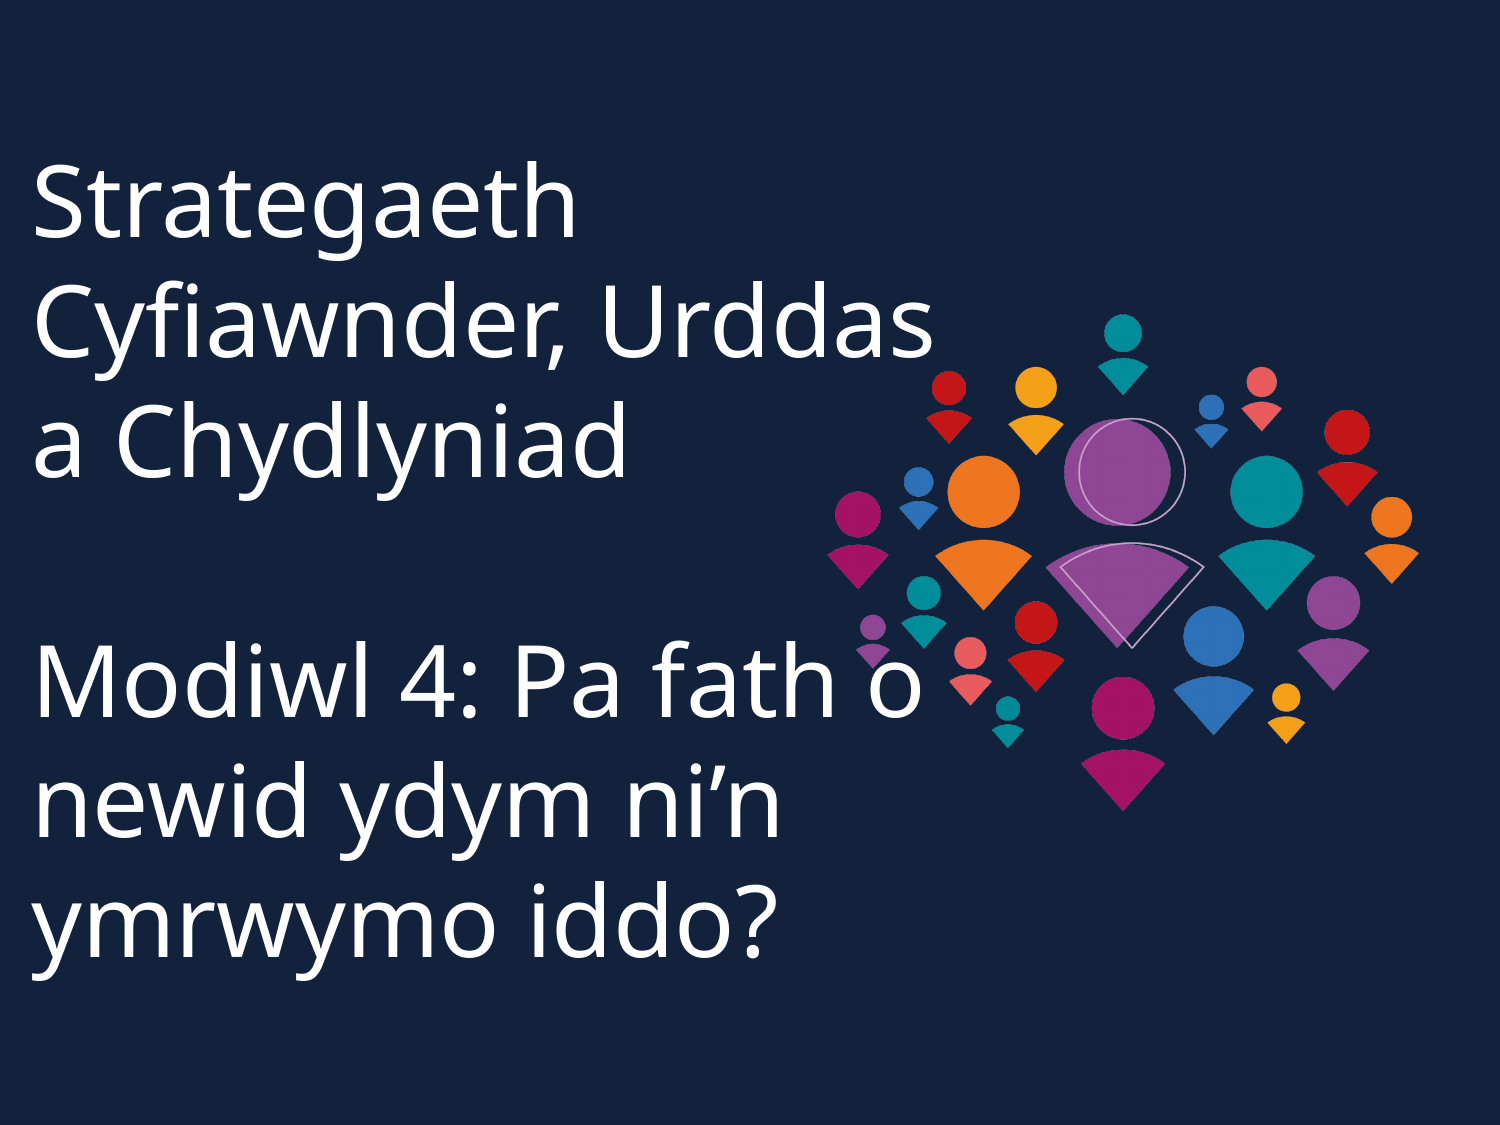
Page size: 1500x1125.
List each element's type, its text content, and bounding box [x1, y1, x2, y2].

text_box Strategaeth Cyfiawnder, Urddas a Chydlyniad Modiwl 4: Pa fath o newid ydym ni’n ymrwymo iddo? [16, 129, 968, 985]
picture [827, 314, 1419, 811]
